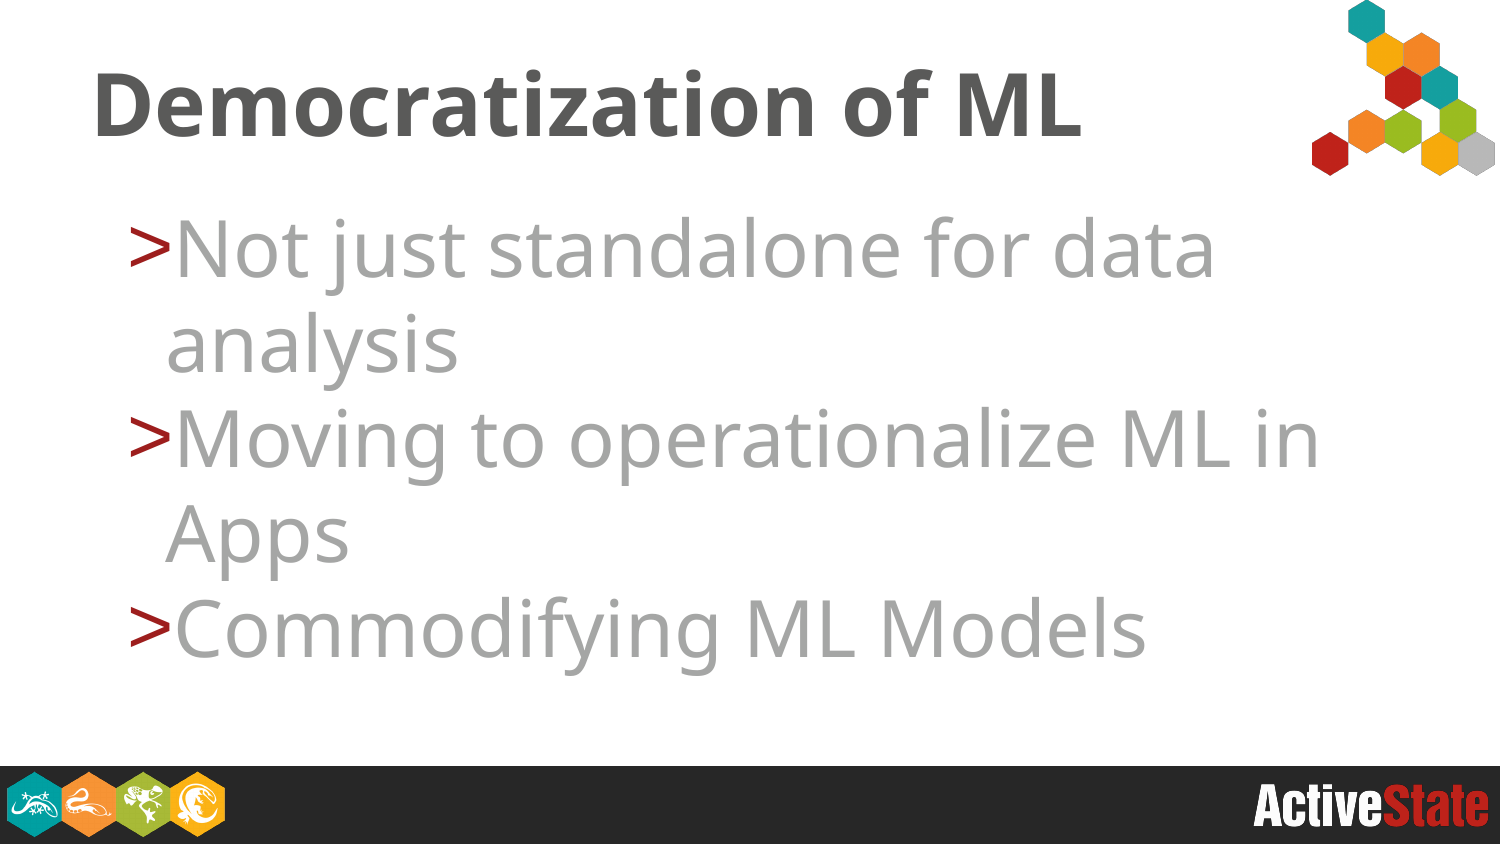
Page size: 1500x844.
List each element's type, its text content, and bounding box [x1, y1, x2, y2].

picture [1289, 0, 1500, 183]
picture [1250, 781, 1491, 830]
picture [7, 762, 229, 844]
title Democratization of ML [75, 33, 1425, 175]
list Not just standalone for data analysis Moving to operationalize ML in Apps Commodifying ML Models [75, 183, 1425, 754]
